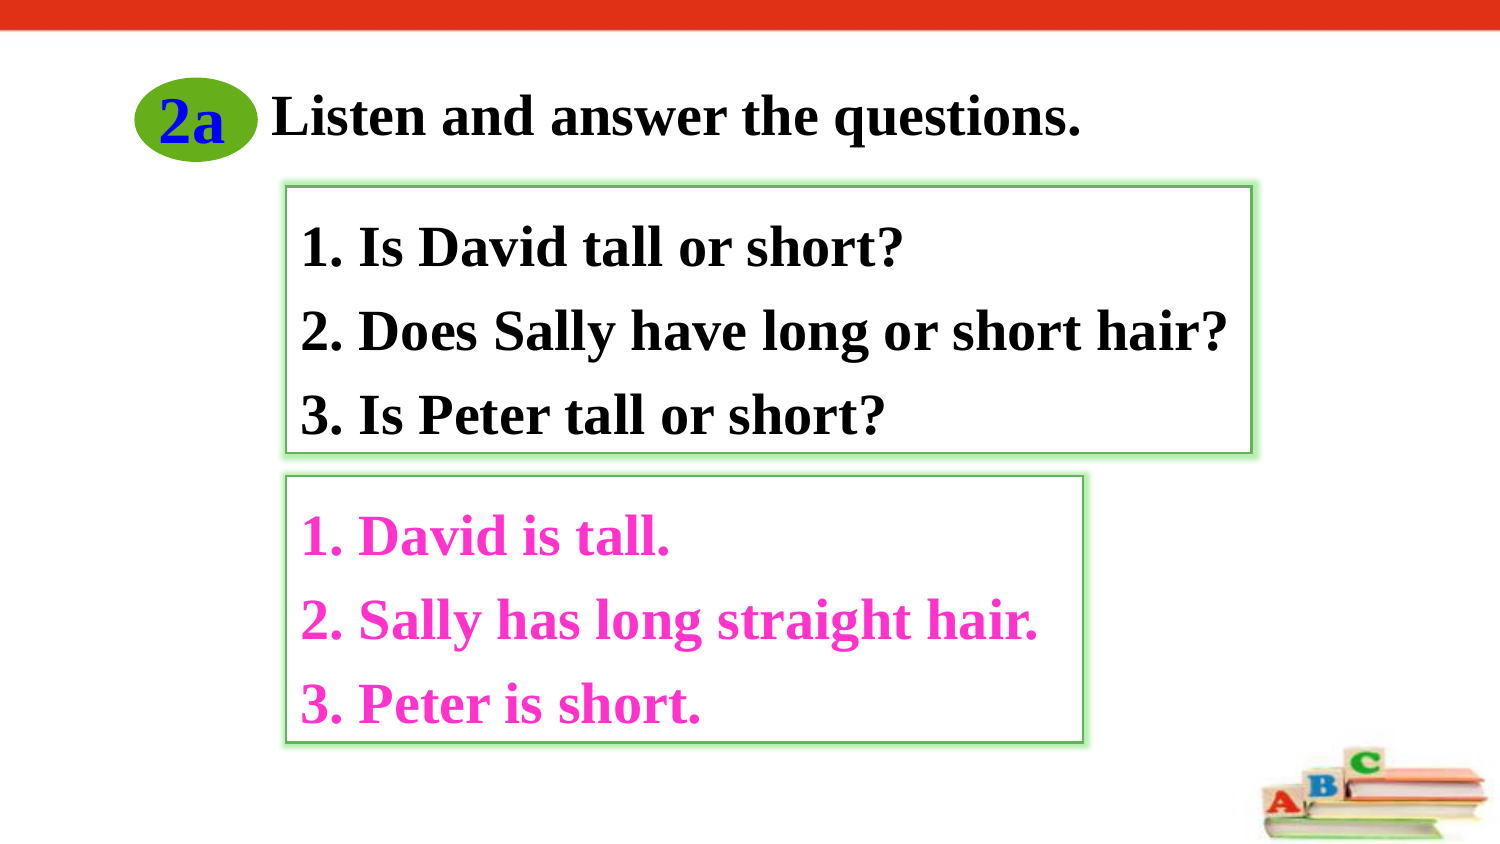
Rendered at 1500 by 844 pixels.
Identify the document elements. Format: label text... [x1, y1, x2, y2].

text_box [135, 69, 273, 166]
text_box 1. Is David tall or short? 2. Does Sally have long or short hair? 3. Is Peter tall or short? [285, 185, 1253, 454]
picture [0, 0, 1500, 844]
text_box 1. David is tall. 2. Sally has long straight hair. 3. Peter is short. [285, 475, 1084, 744]
text_box Listen and answer the questions. [273, 69, 1107, 155]
